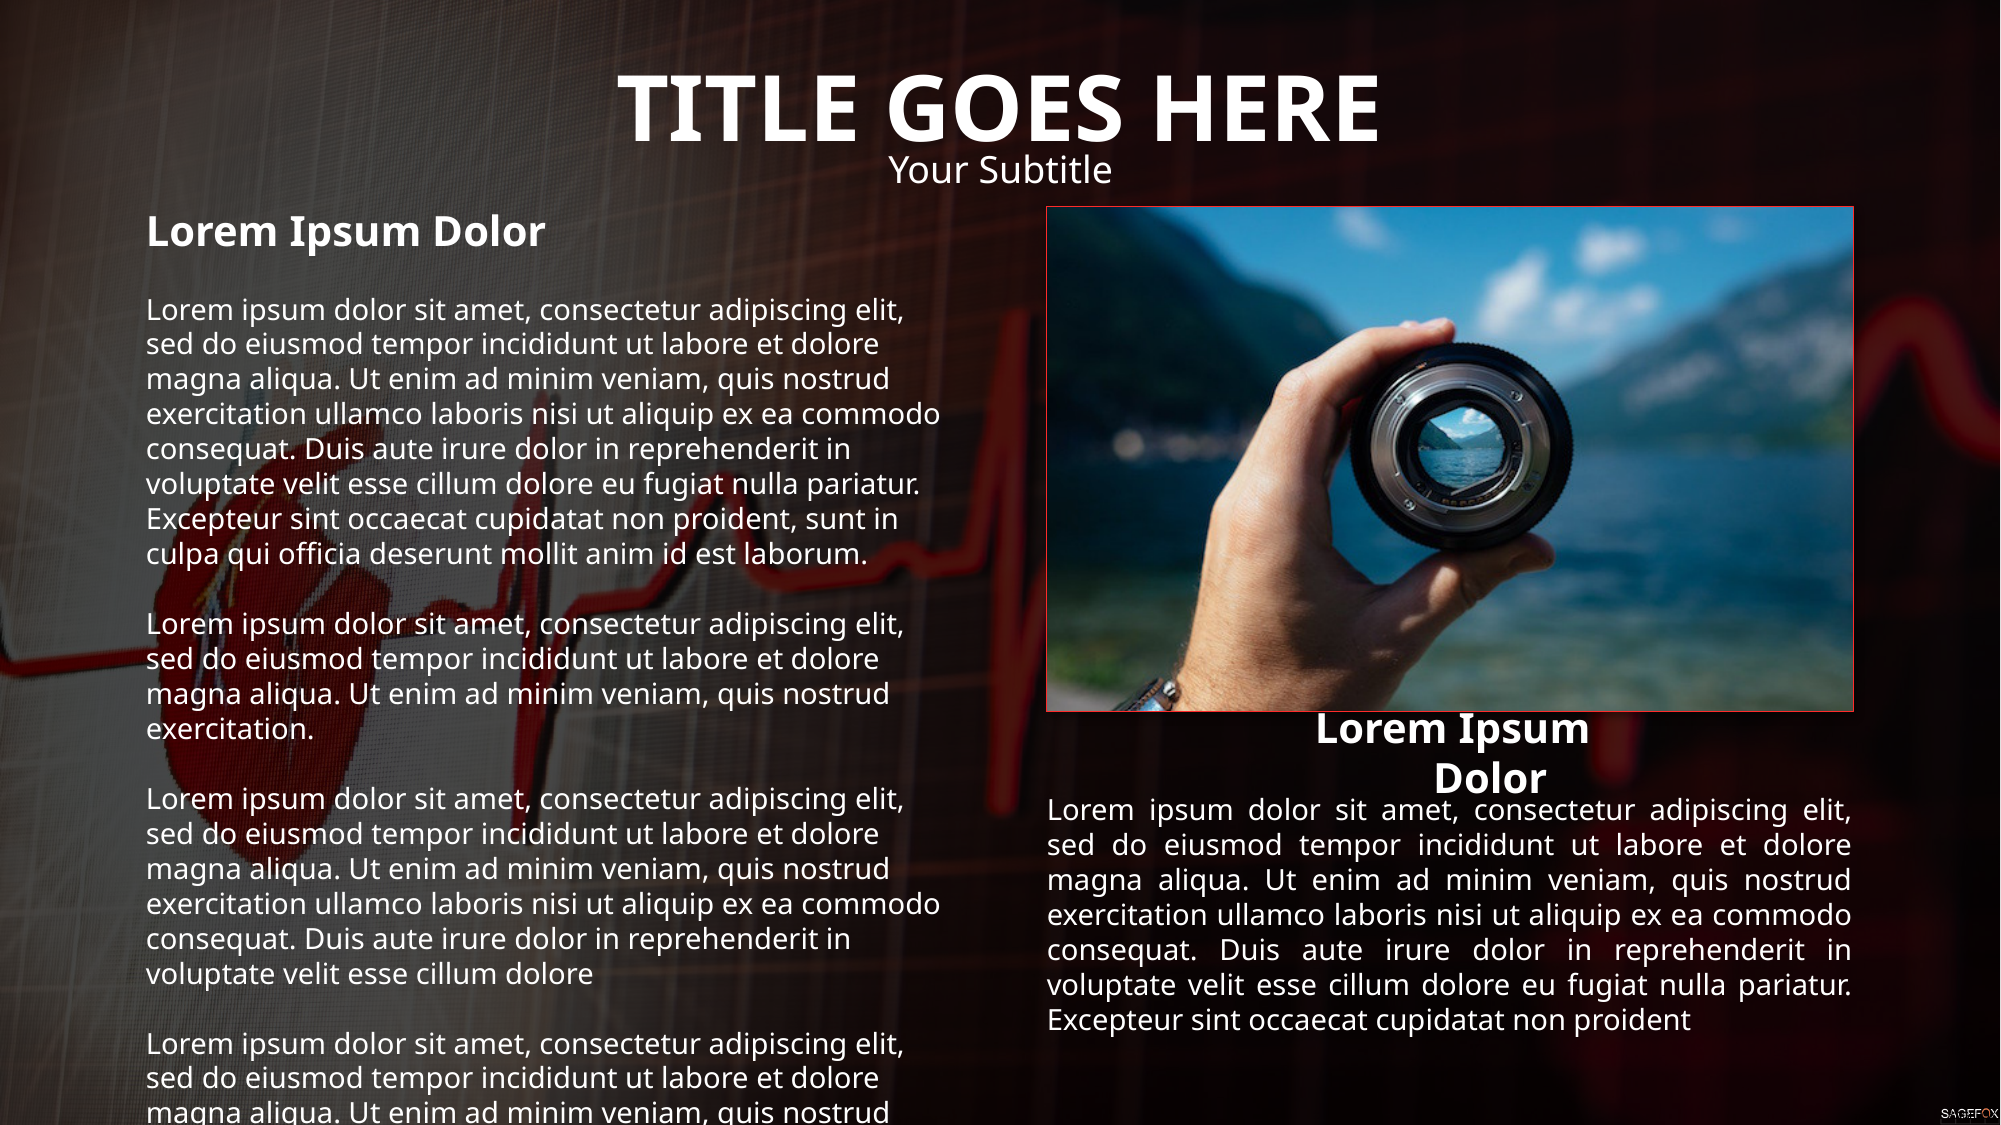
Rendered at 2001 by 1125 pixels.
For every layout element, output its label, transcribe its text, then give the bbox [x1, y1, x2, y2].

text_box Lorem Ipsum Dolor [1272, 729, 1633, 774]
text_box Lorem ipsum dolor sit amet, consectetur adipiscing elit, sed do eiusmod tempor incididunt ut labore et dolore magna aliqua. Ut enim ad minim veniam, quis nostrud exercitation ullamco laboris nisi ut aliquip ex ea commodo consequat. Duis aute irure dolor in reprehenderit in voluptate velit esse cillum dolore eu fugiat nulla pariatur. Excepteur sint occaecat cupidatat non proident, sunt in culpa qui officia deserunt mollit anim id est laborum. Lorem ipsum dolor sit amet, consectetur adipiscing elit, sed do eiusmod tempor incididunt ut labore et dolore magna aliqua. Ut enim ad minim veniam, quis nostrud exercitation. Lorem ipsum dolor sit amet, consectetur adipiscing elit, sed do eiusmod tempor incididunt ut labore et dolore magna aliqua. Ut enim ad minim veniam, quis nostrud exercitation ullamco laboris nisi ut aliquip ex ea commodo consequat. Duis aute irure dolor in reprehenderit in voluptate velit esse cillum dolore Lorem ipsum dolor sit amet, consectetur adipiscing elit, sed do eiusmod tempor incididunt ut labore et dolore magna aliqua. Ut enim ad minim veniam, quis nostrud exercitation. [145, 290, 952, 1125]
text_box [548, 42, 1452, 199]
text_box Lorem ipsum dolor sit amet, consectetur adipiscing elit, sed do eiusmod tempor incididunt ut labore et dolore magna aliqua. Ut enim ad minim veniam, quis nostrud exercitation ullamco laboris nisi ut aliquip ex ea commodo consequat. Duis aute irure dolor in reprehenderit in voluptate velit esse cillum dolore eu fugiat nulla pariatur. Excepteur sint occaecat cupidatat non proident [1046, 791, 1853, 1036]
text_box Lorem Ipsum Dolor [145, 207, 952, 252]
picture [0, 0, 2001, 1125]
